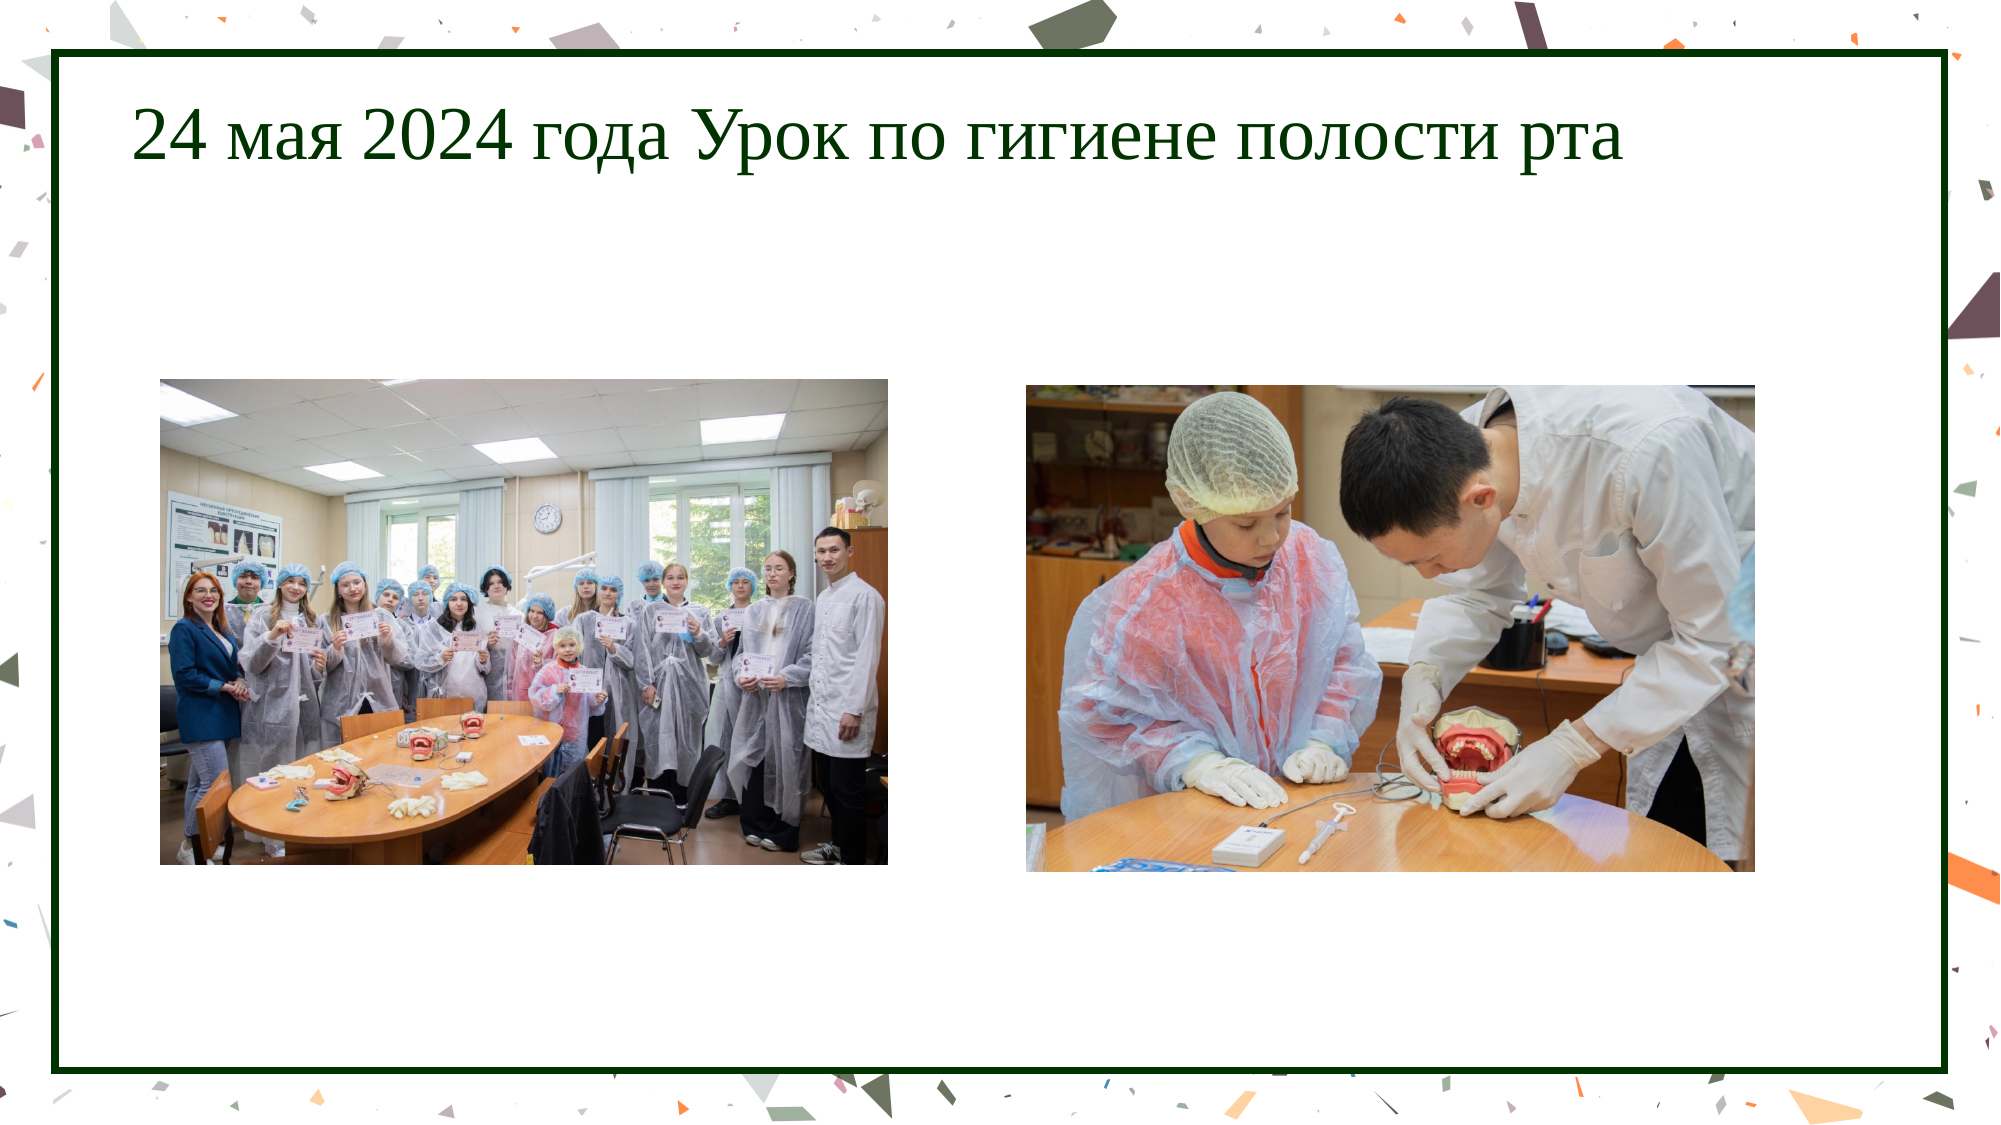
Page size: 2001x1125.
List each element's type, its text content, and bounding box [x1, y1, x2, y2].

picture [0, 0, 2000, 1125]
title 24 мая 2024 года Урок по гигиене полости рта [116, 85, 1842, 185]
